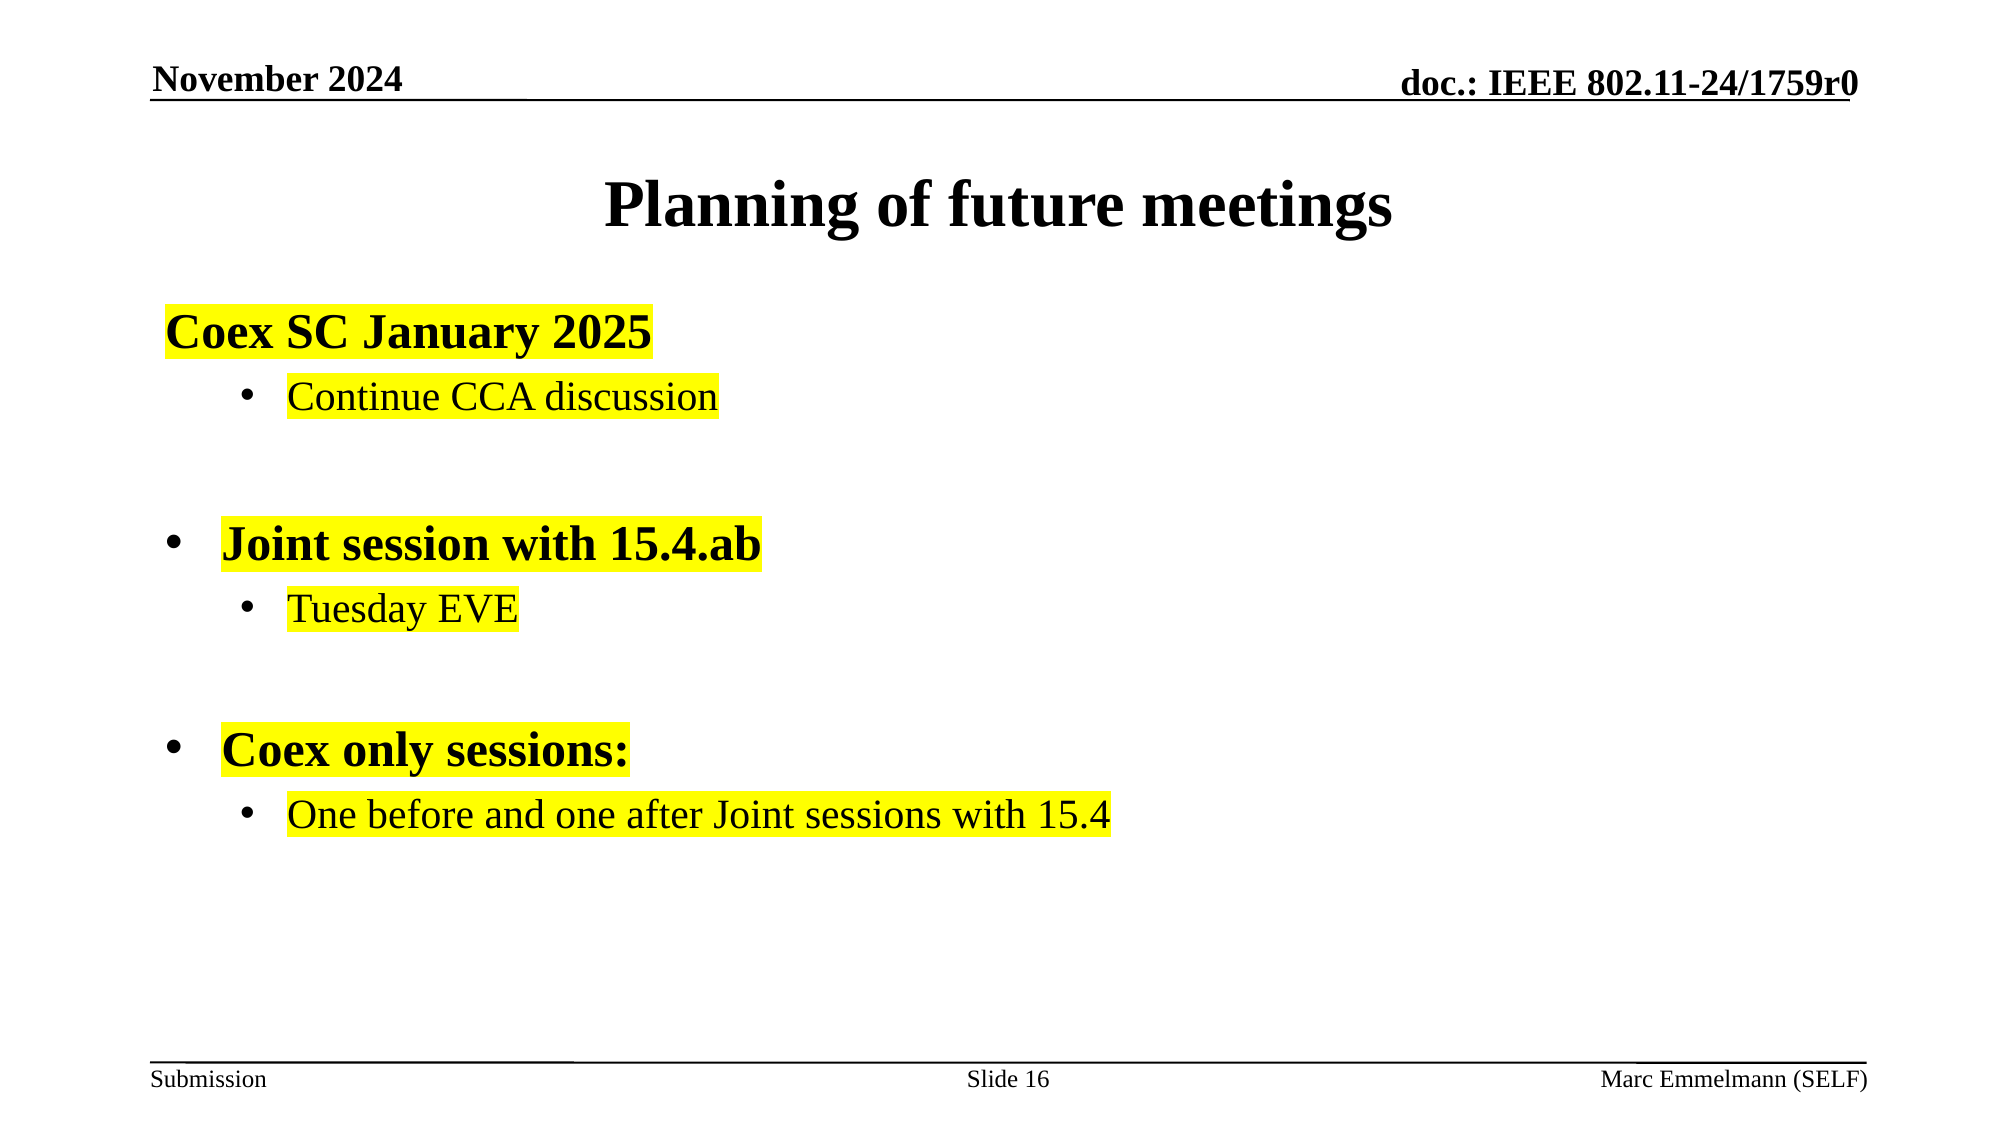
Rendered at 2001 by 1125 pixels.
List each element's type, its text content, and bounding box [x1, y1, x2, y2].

slide_number Slide 16 [950, 1061, 1067, 1123]
list Coex SC January 2025 Continue CCA discussion Joint session with 15.4.ab Tuesday EVE Coex only sessions: One before and one after Joint sessions with 15.4 [149, 290, 1850, 966]
footer Marc Emmelmann (SELF) [1171, 1061, 1869, 1093]
title Planning of future meetings [149, 112, 1850, 288]
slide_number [152, 54, 563, 100]
